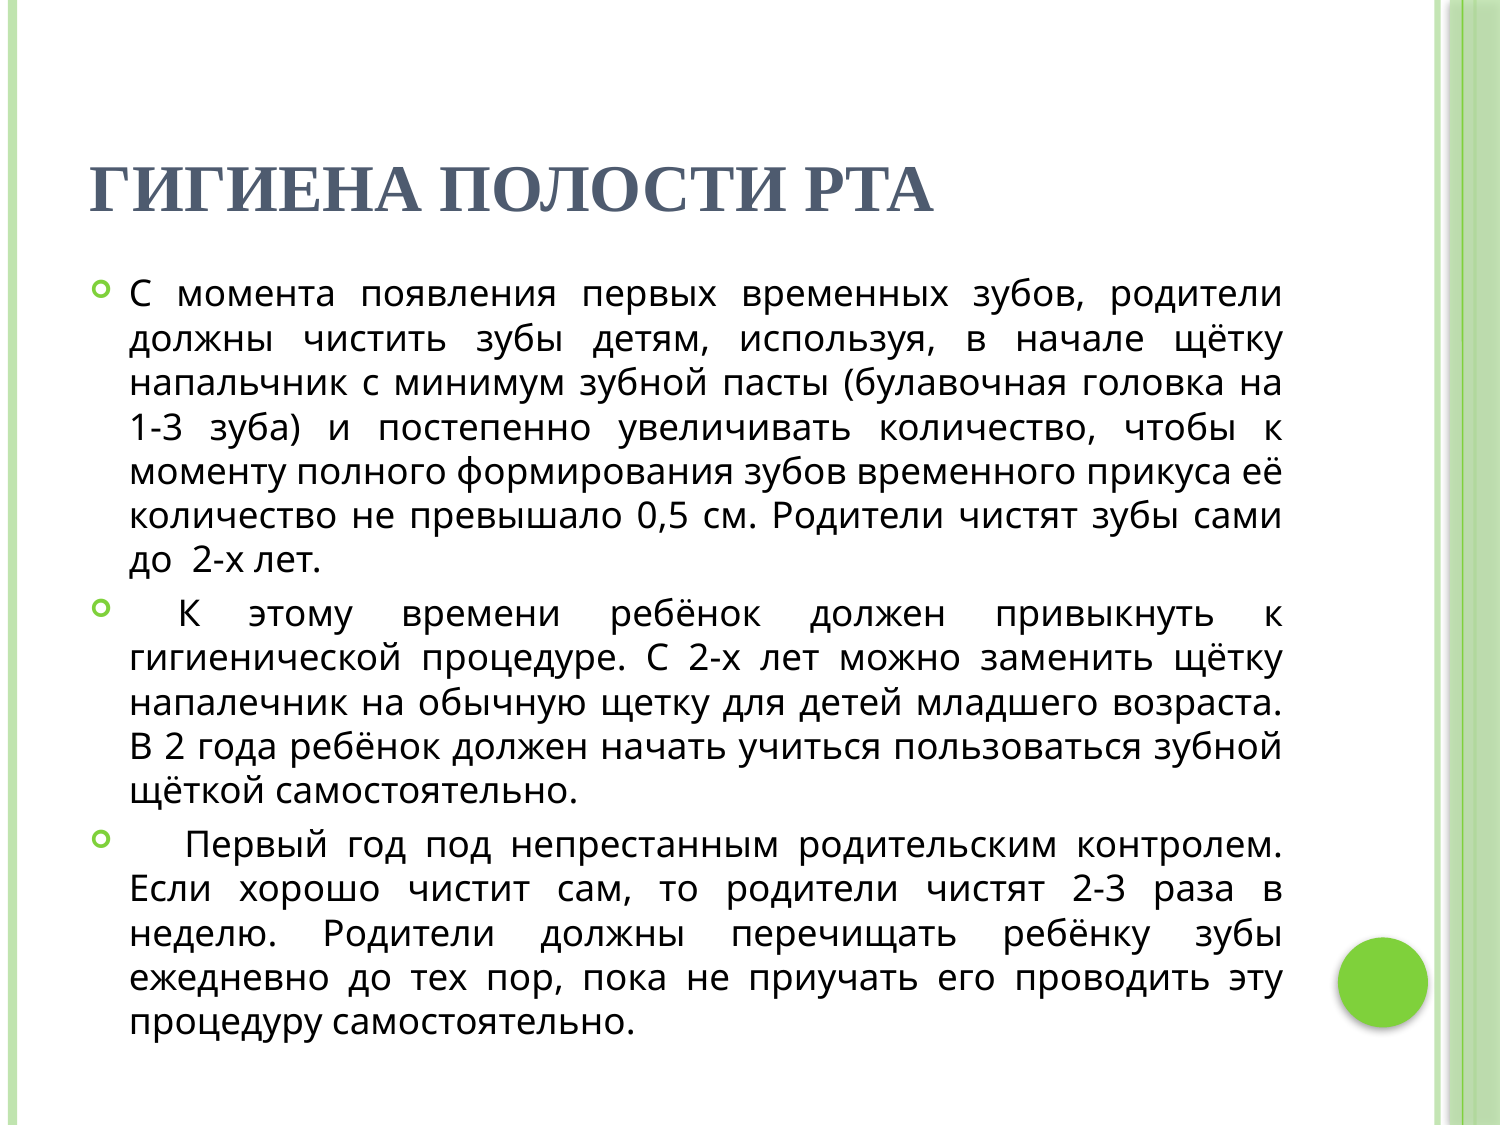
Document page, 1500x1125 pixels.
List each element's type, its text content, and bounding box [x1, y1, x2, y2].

list С момента появления первых временных зубов, родители должны чистить зубы детям, используя, в начале щётку напальчник с минимум зубной пасты (булавочная головка на 1-3 зуба) и постепенно увеличивать количество, чтобы к моменту полного формирования зубов временного прикуса её количество не превышало 0,5 см. Родители чистят зубы сами до 2-х лет. К этому времени ребёнок должен привыкнуть к гигиенической процедуре. С 2-х лет можно заменить щётку напалечник на обычную щетку для детей младшего возраста. В 2 года ребёнок должен начать учиться пользоваться зубной щёткой самостоятельно. Первый год под непрестанным родительским контролем. Если хорошо чистит сам, то родители чистят 2-3 раза в неделю. Родители должны перечищать ребёнку зубы ежедневно до тех пор, пока не приучать его проводить эту процедуру самостоятельно. [75, 262, 1300, 1062]
title гигиена полости рта [75, 45, 1300, 233]
